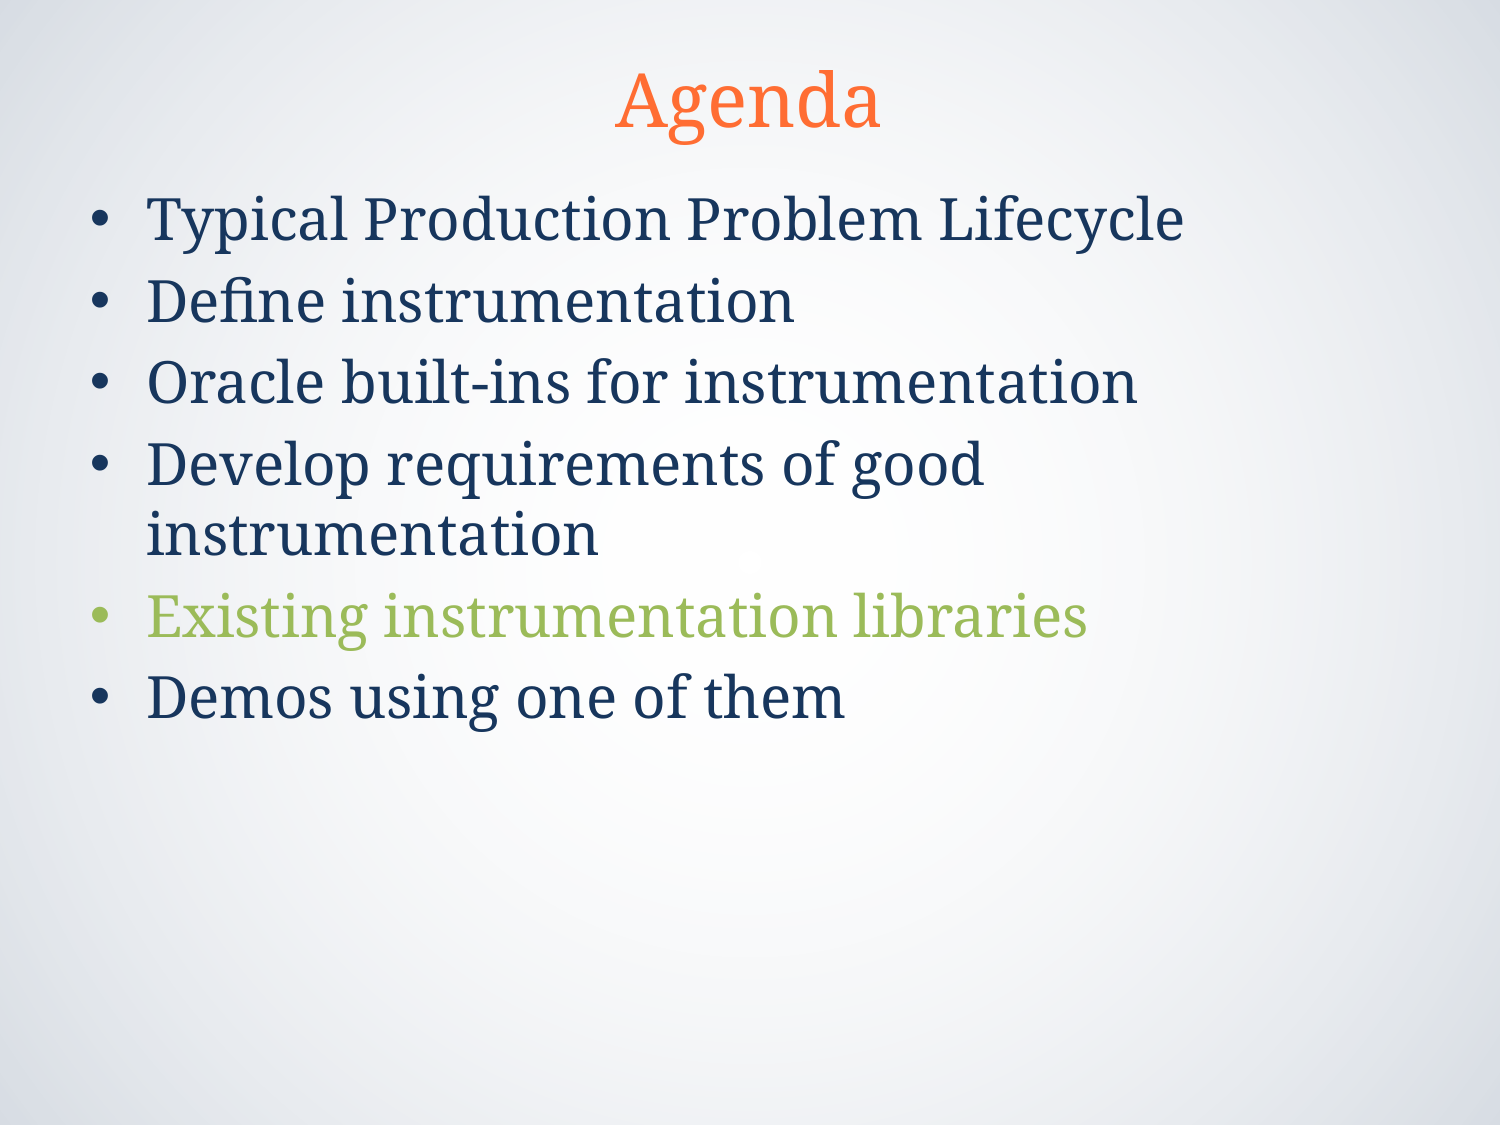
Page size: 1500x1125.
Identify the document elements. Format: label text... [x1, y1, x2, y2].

list Typical Production Problem Lifecycle Define instrumentation Oracle built-ins for instrumentation Develop requirements of good instrumentation Existing instrumentation libraries Demos using one of them [75, 174, 1425, 1013]
title Agenda [75, 45, 1425, 163]
